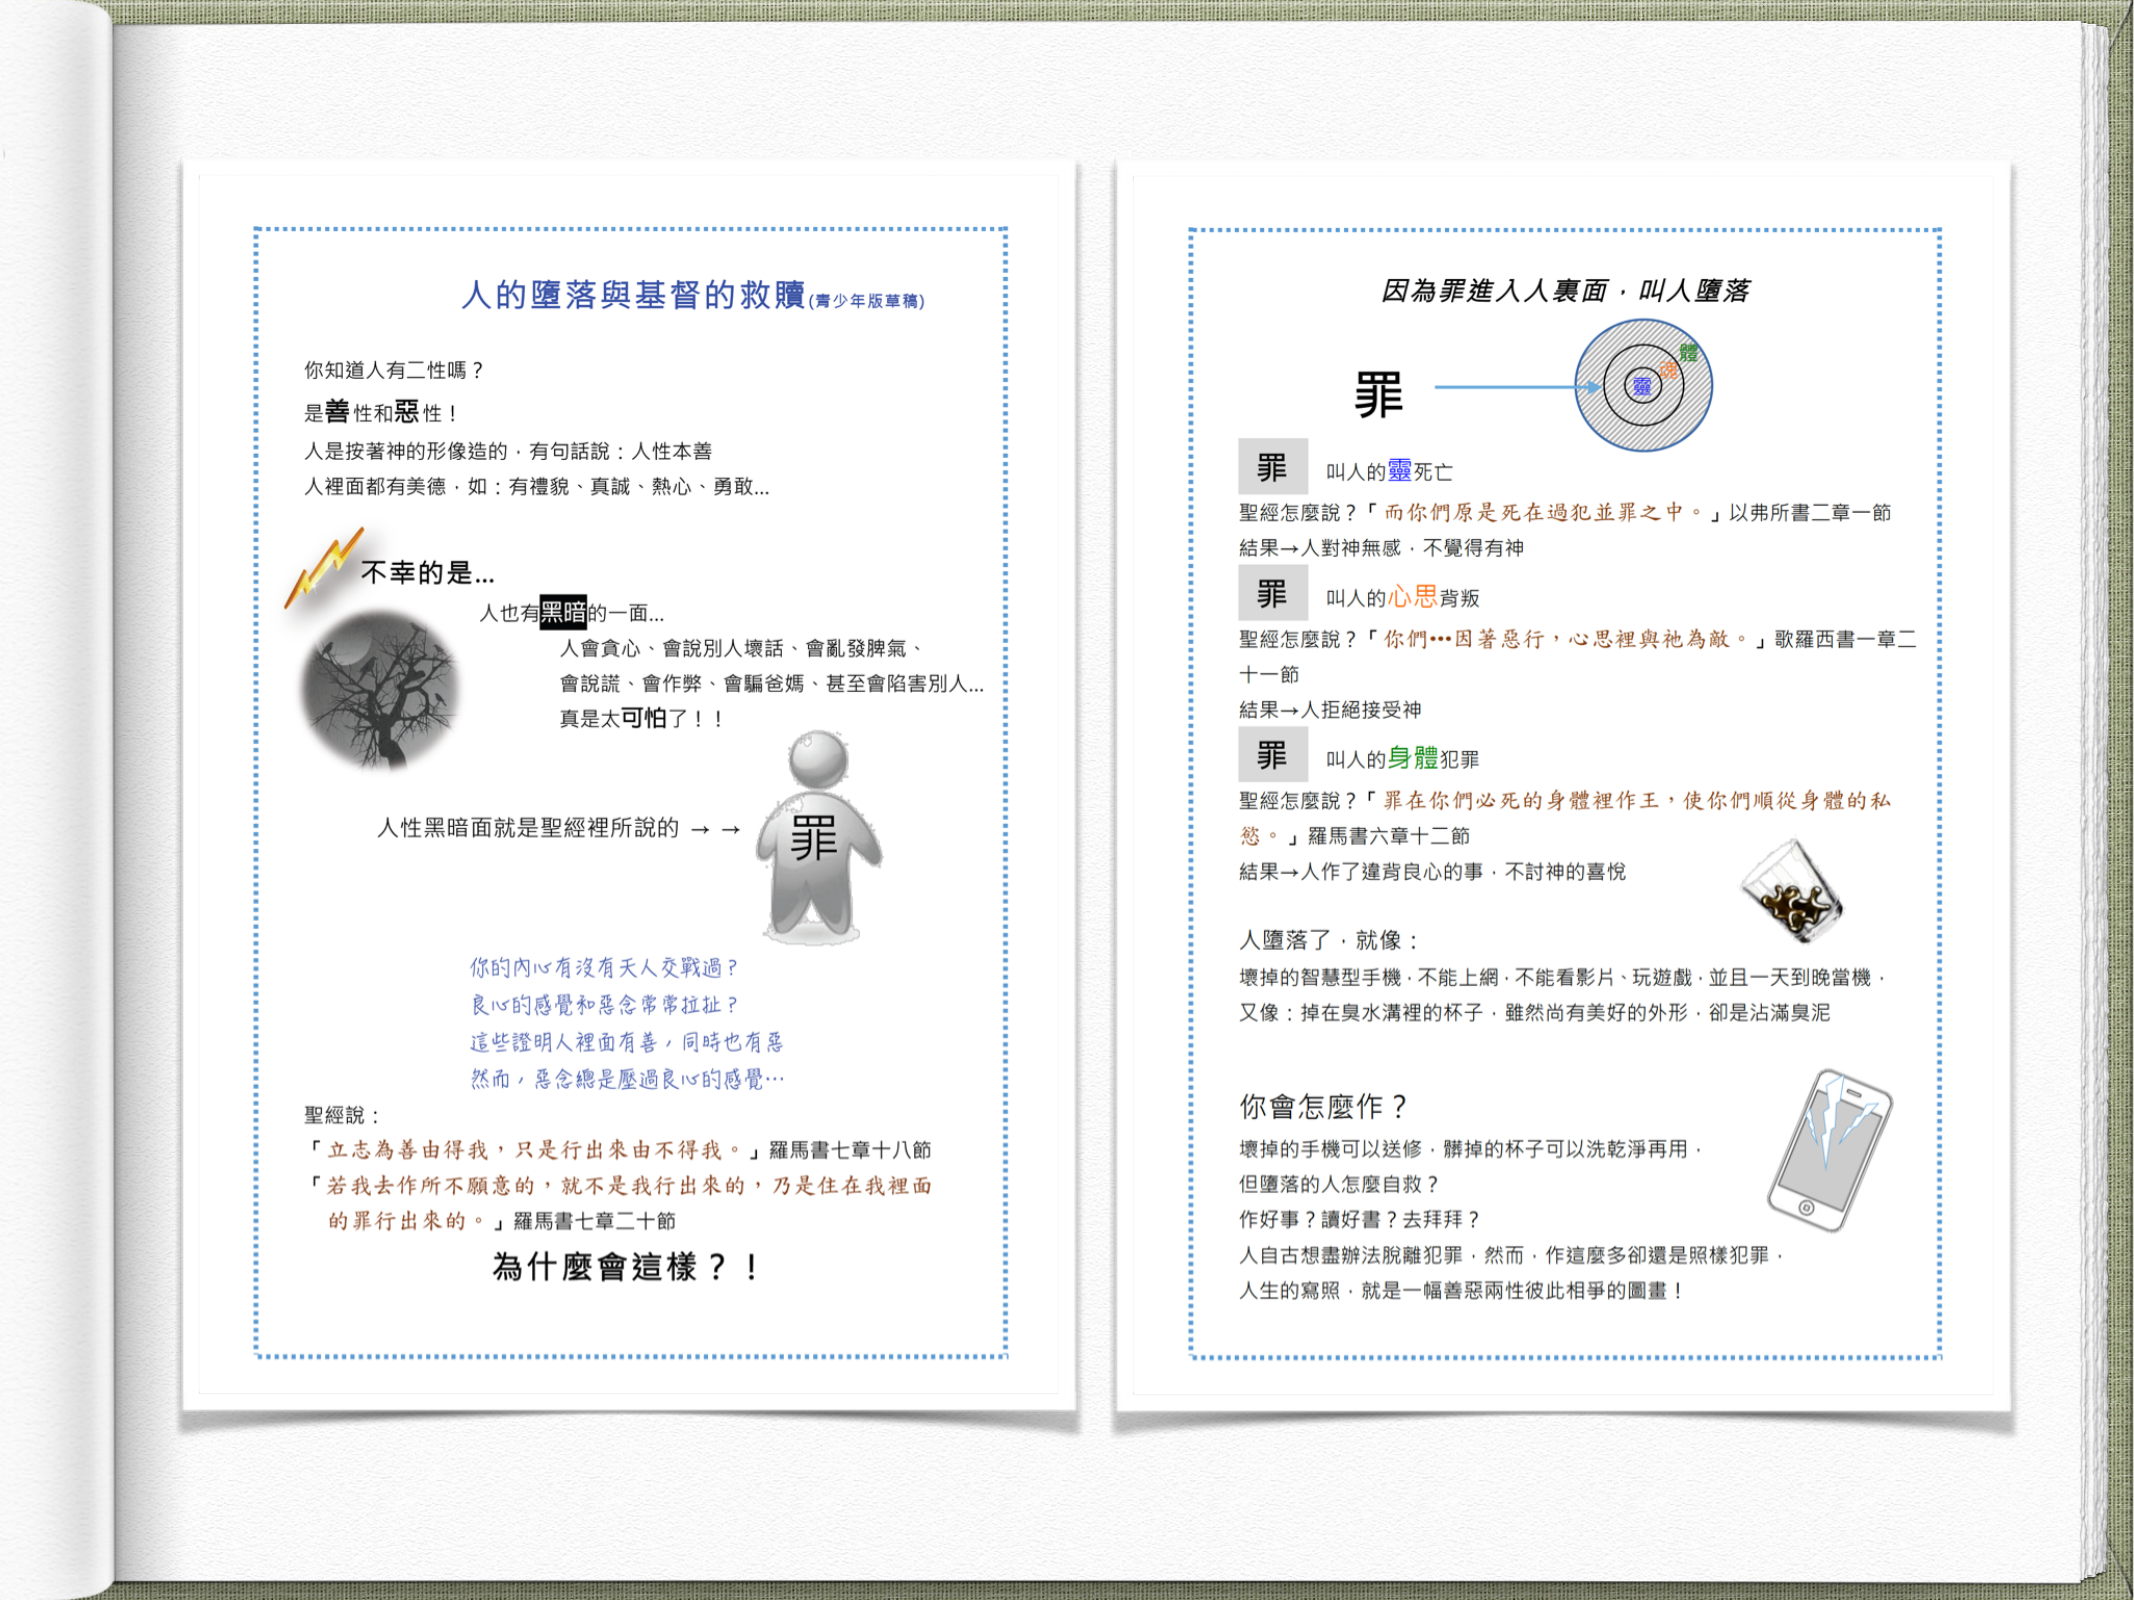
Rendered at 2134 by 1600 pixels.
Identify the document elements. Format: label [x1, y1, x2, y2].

text_box [174, 157, 1087, 1442]
picture [0, 0, 2134, 1600]
text_box [1109, 158, 2021, 1443]
